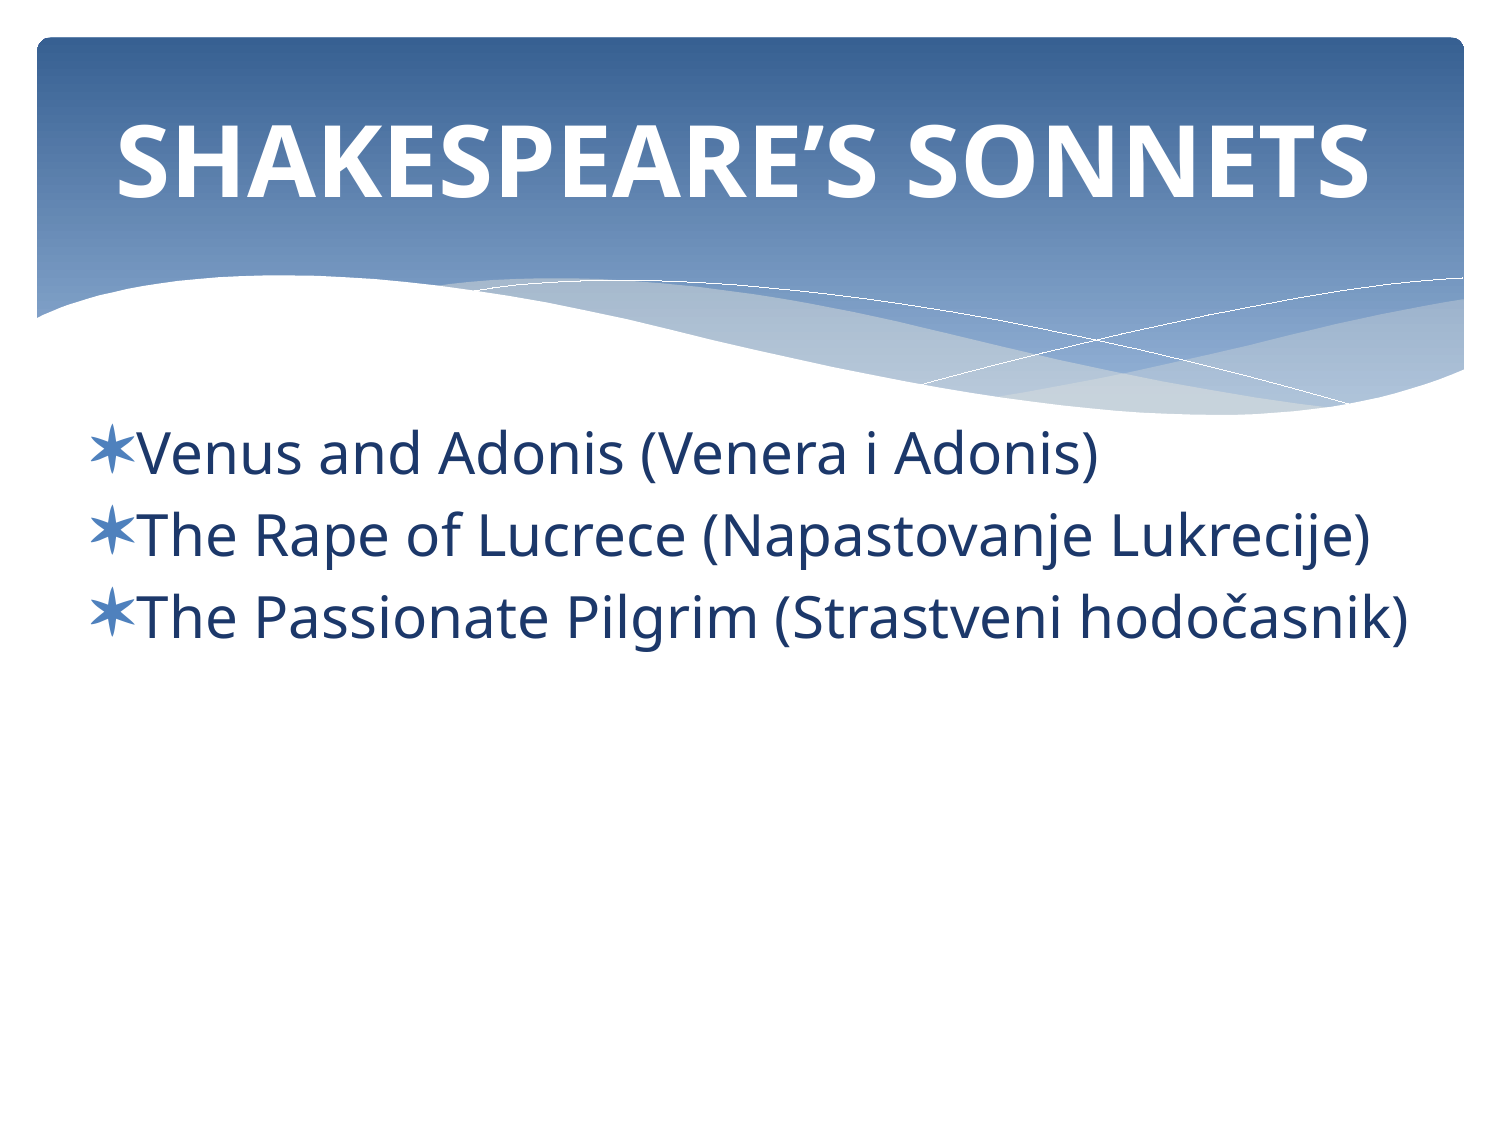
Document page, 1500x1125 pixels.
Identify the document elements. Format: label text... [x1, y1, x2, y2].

title SHAKESPEARE’S SONNETS [29, 54, 1459, 261]
list Venus and Adonis (Venera i Adonis) The Rape of Lucrece (Napastovanje Lukrecije) The Passionate Pilgrim (Strastveni hodočasnik) [76, 408, 1436, 1071]
